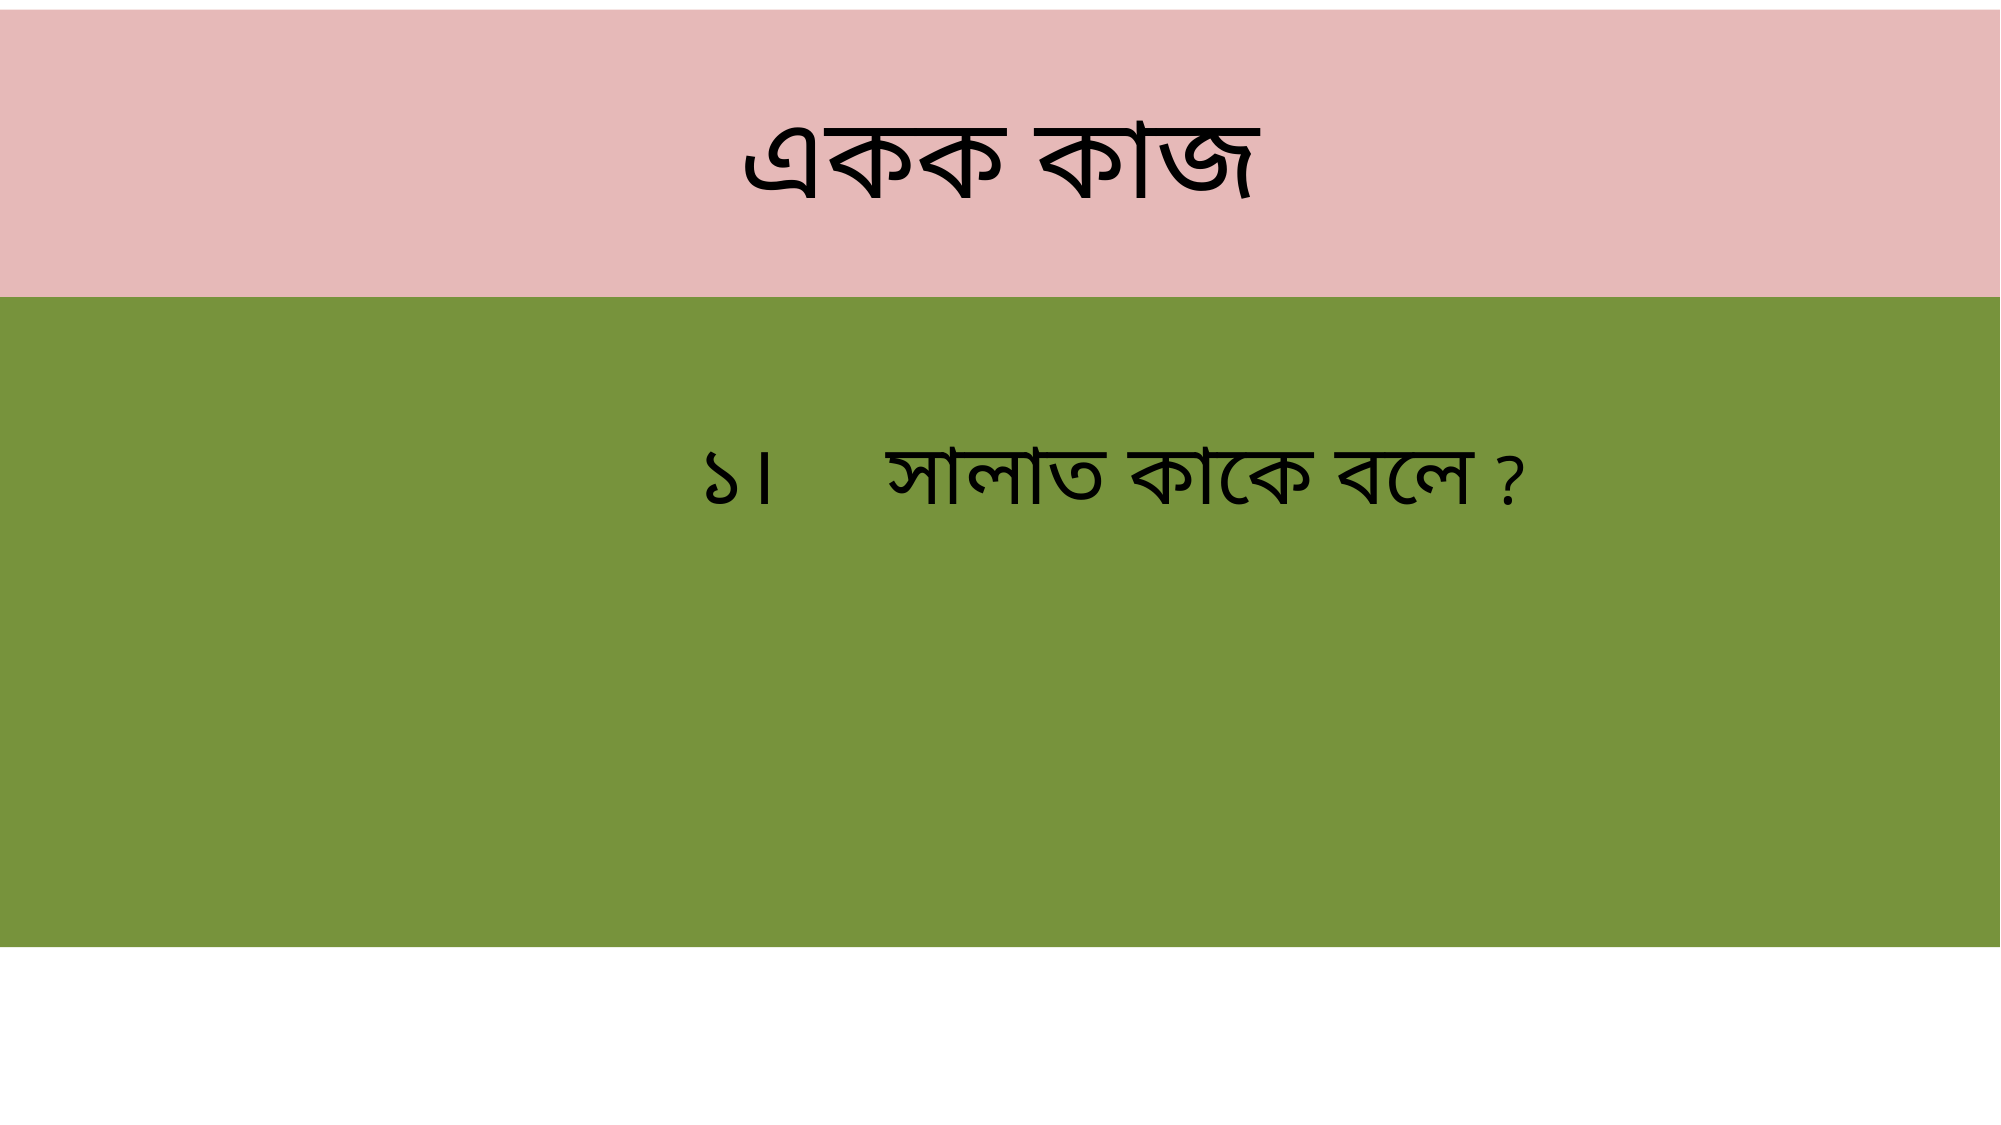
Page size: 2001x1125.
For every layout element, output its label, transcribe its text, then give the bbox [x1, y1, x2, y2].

text_box একক কাজ [0, 9, 2000, 297]
text_box ১। সালাত কাকে বলে ? [0, 297, 2000, 948]
